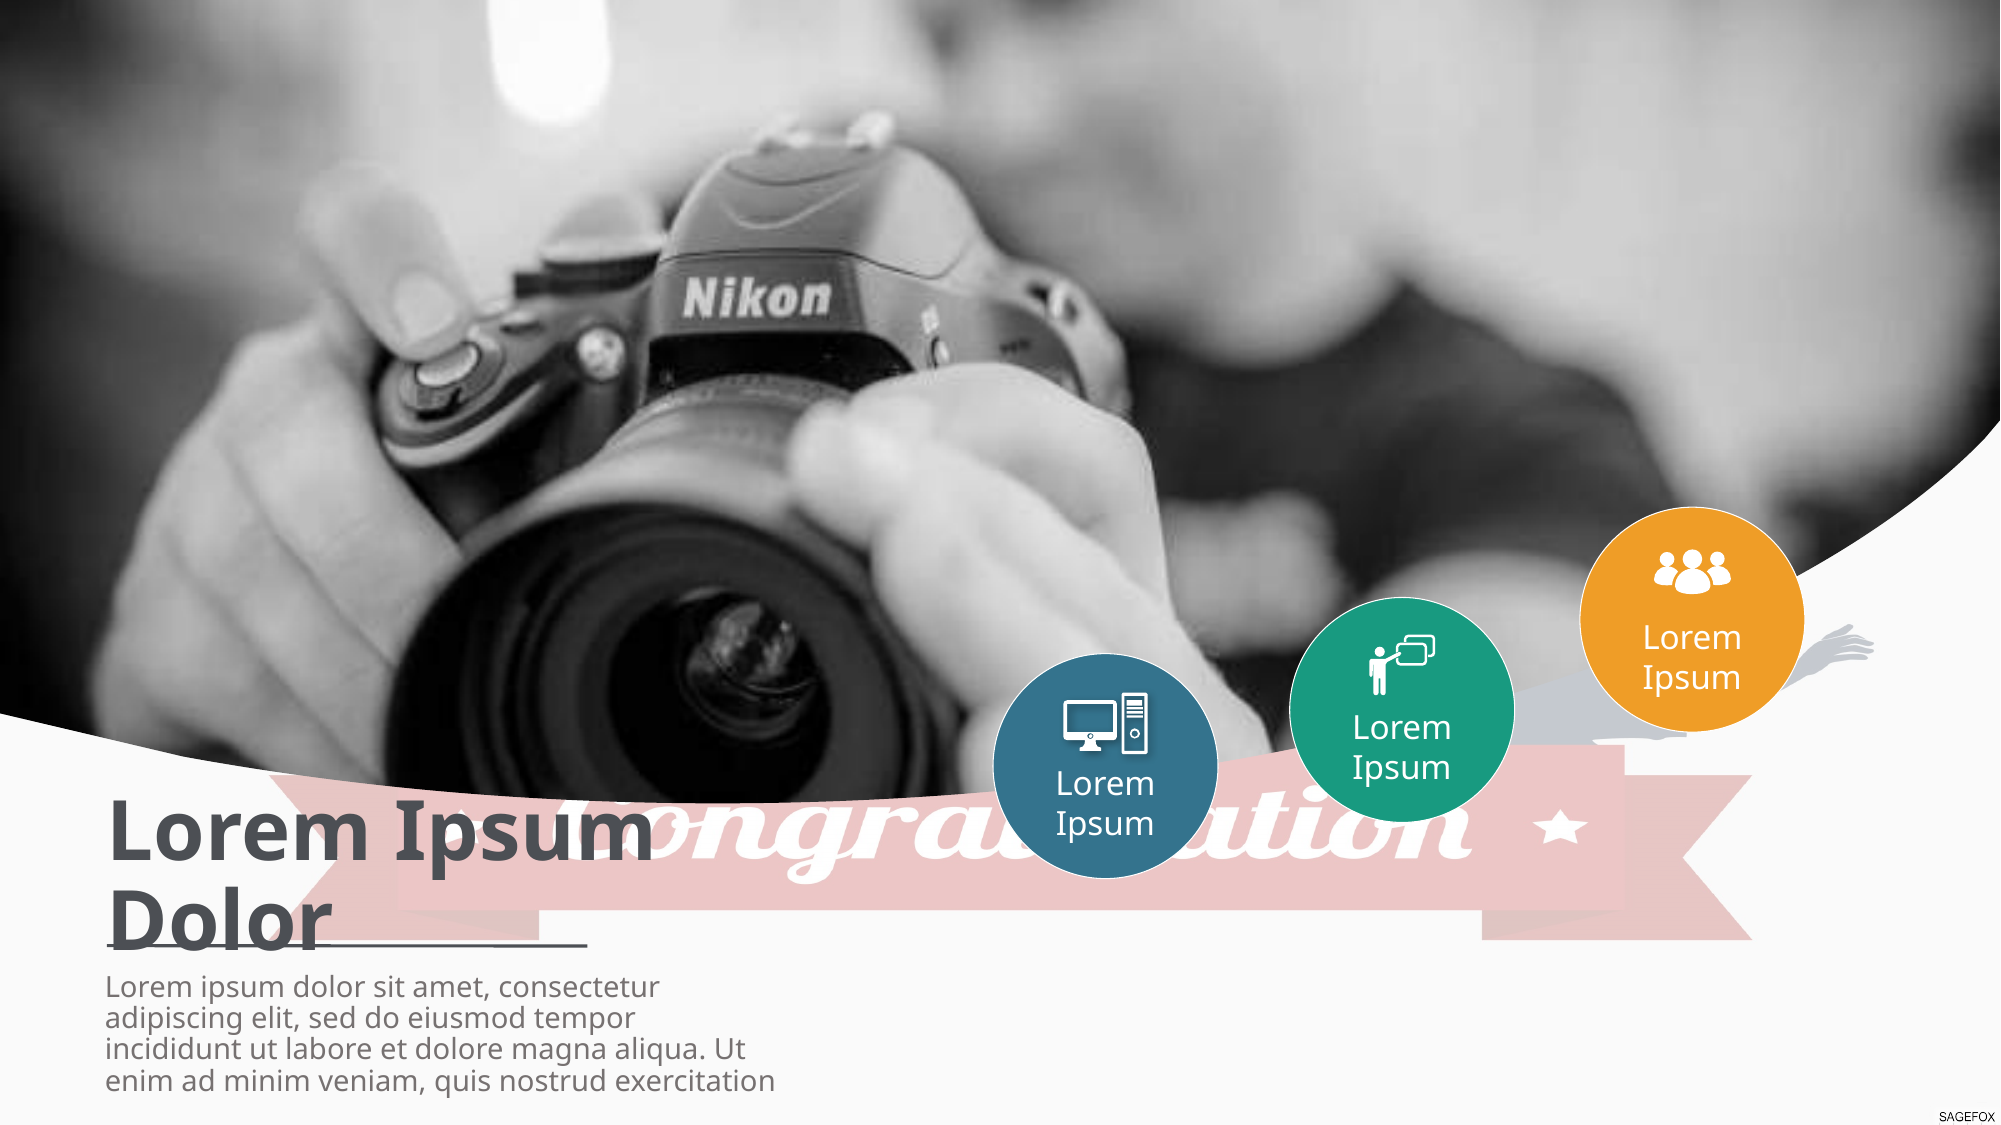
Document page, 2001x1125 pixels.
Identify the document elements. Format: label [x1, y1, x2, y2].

text_box [992, 653, 1218, 879]
text_box [1289, 597, 1515, 823]
picture [1936, 1111, 1997, 1125]
text_box [1579, 507, 1805, 733]
text_box [0, 0, 2000, 805]
text_box [104, 832, 857, 1108]
